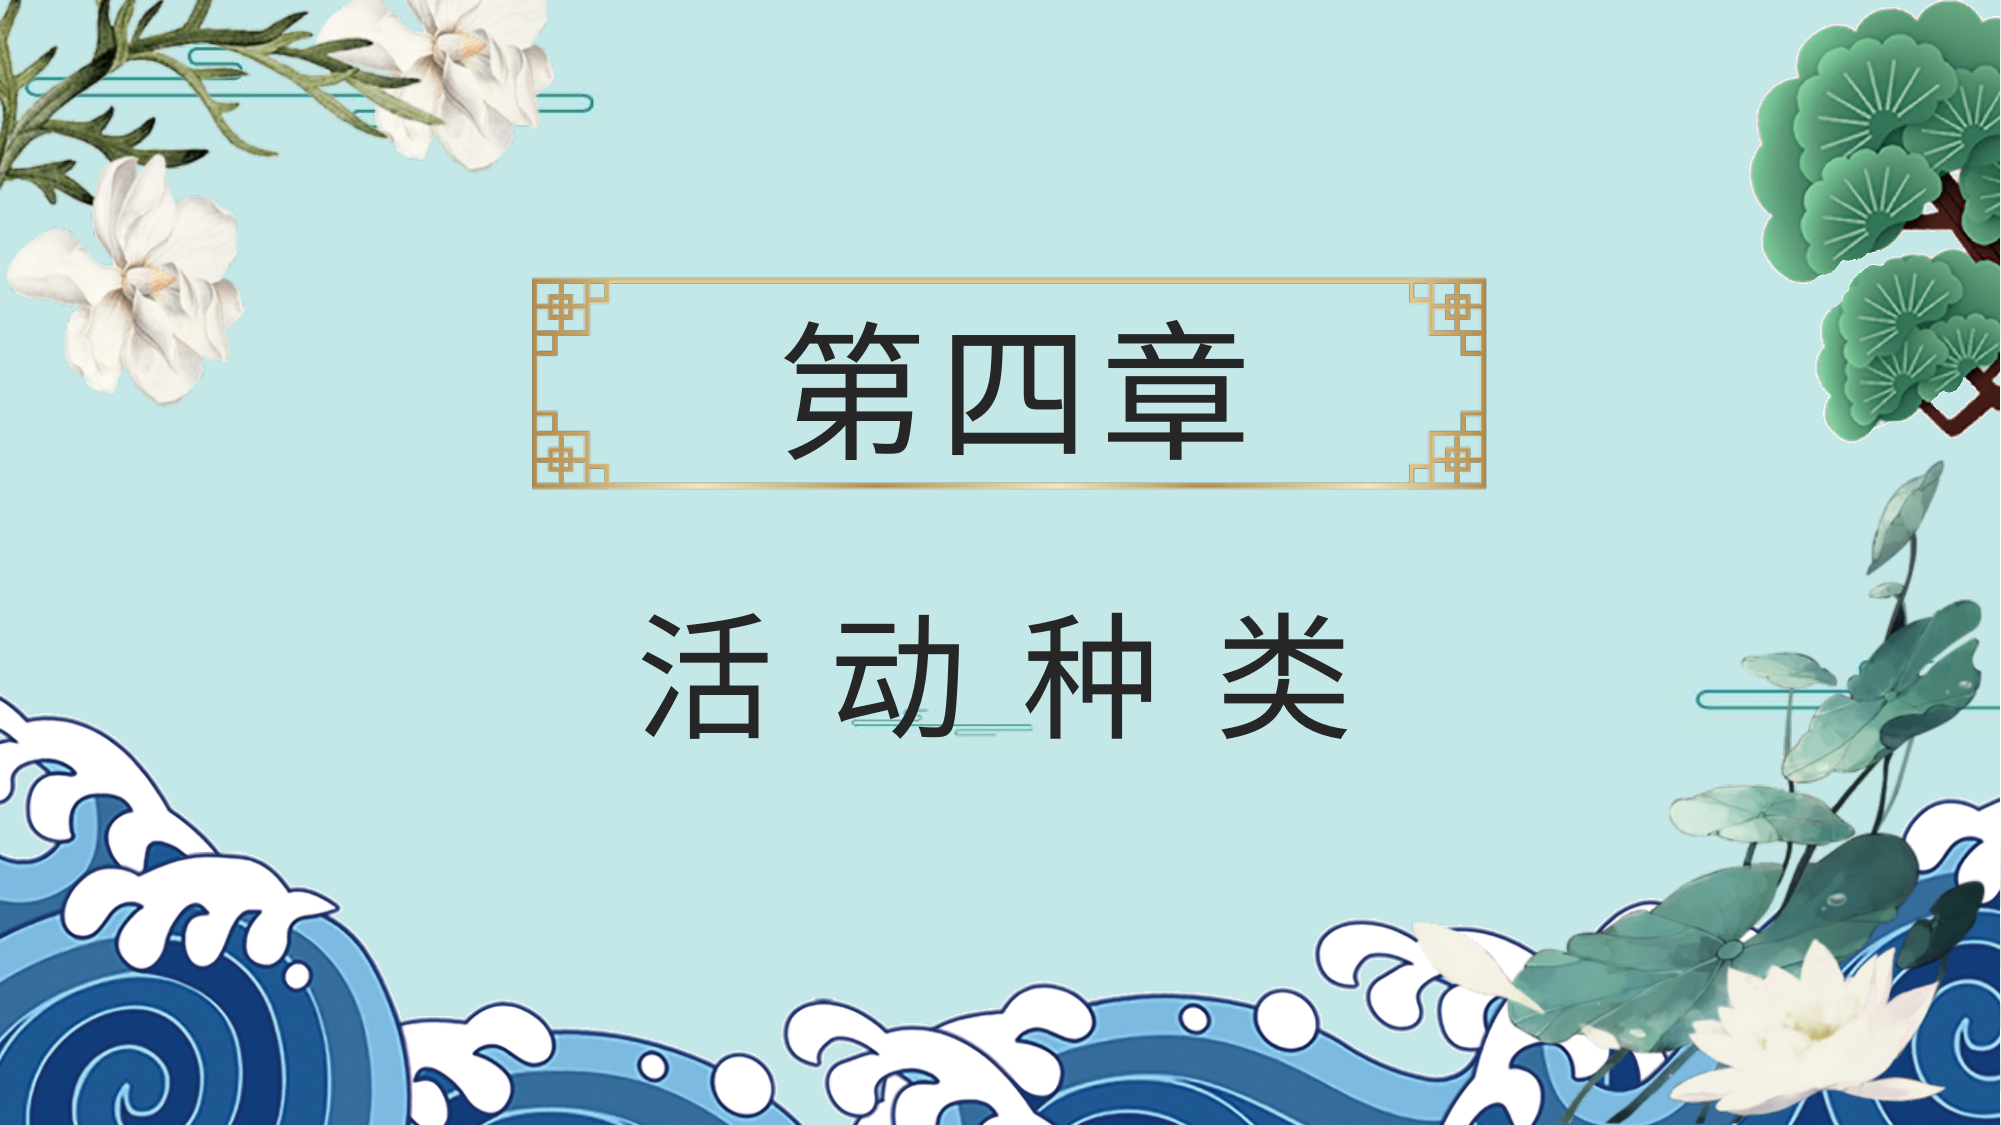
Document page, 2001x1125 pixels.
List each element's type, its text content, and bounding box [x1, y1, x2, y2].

picture [0, 0, 2001, 1125]
text_box 活 动 种 类 [621, 583, 1362, 663]
